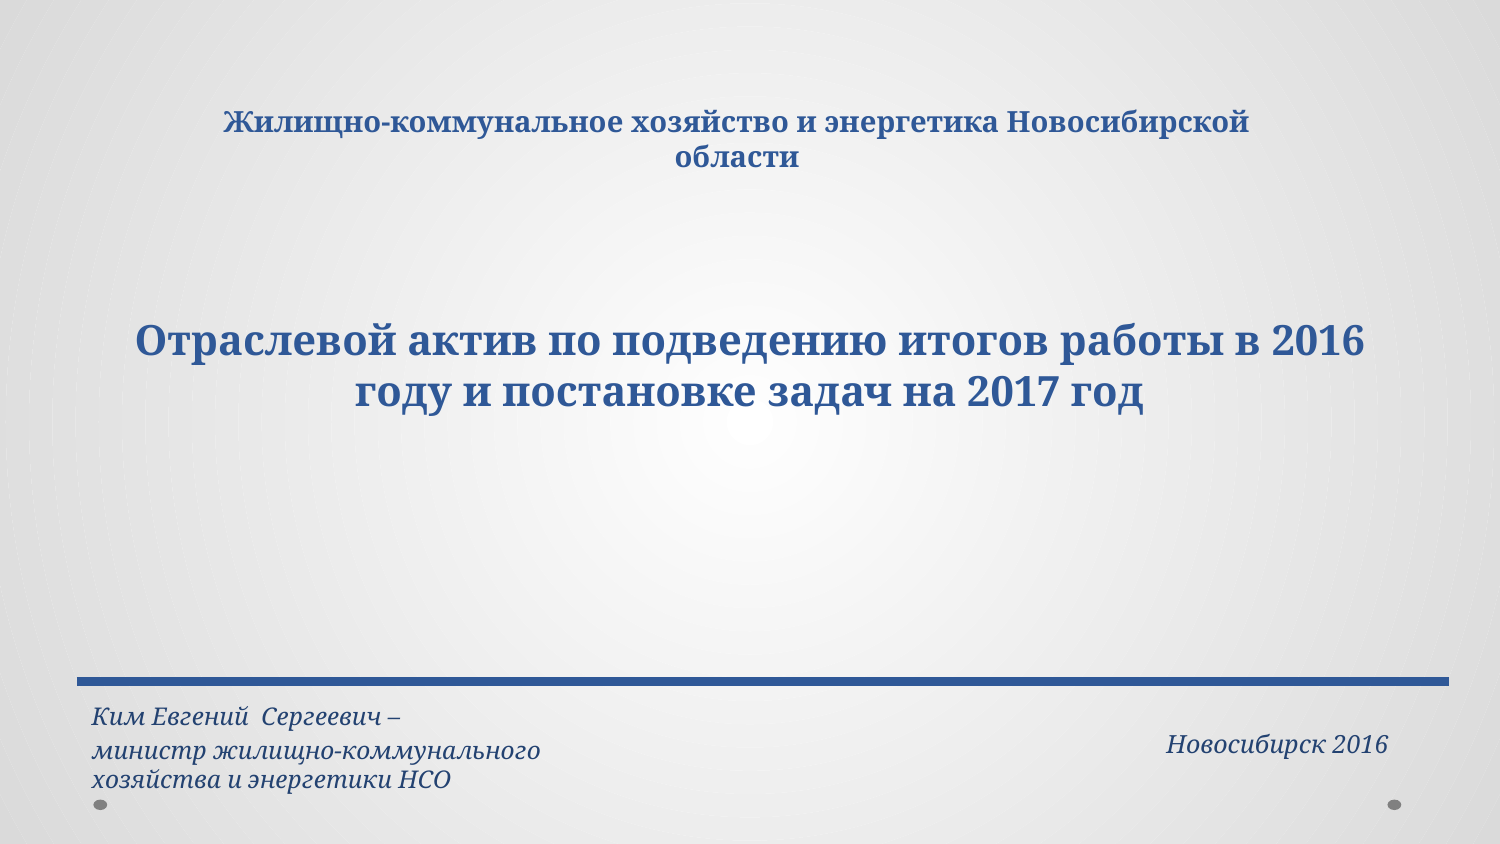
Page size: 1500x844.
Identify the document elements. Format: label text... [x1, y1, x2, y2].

text_box Жилищно-коммунальное хозяйство и энергетика Новосибирской области [152, 46, 1322, 181]
text_box Новосибирск 2016 [1151, 721, 1436, 774]
title Отраслевой актив по подведению итогов работы в 2016 году и постановке задач на 2017 год [112, 205, 1388, 422]
text_box Ким Евгений Сергеевич – министр жилищно-коммунального хозяйства и энергетики НСО [76, 693, 679, 802]
